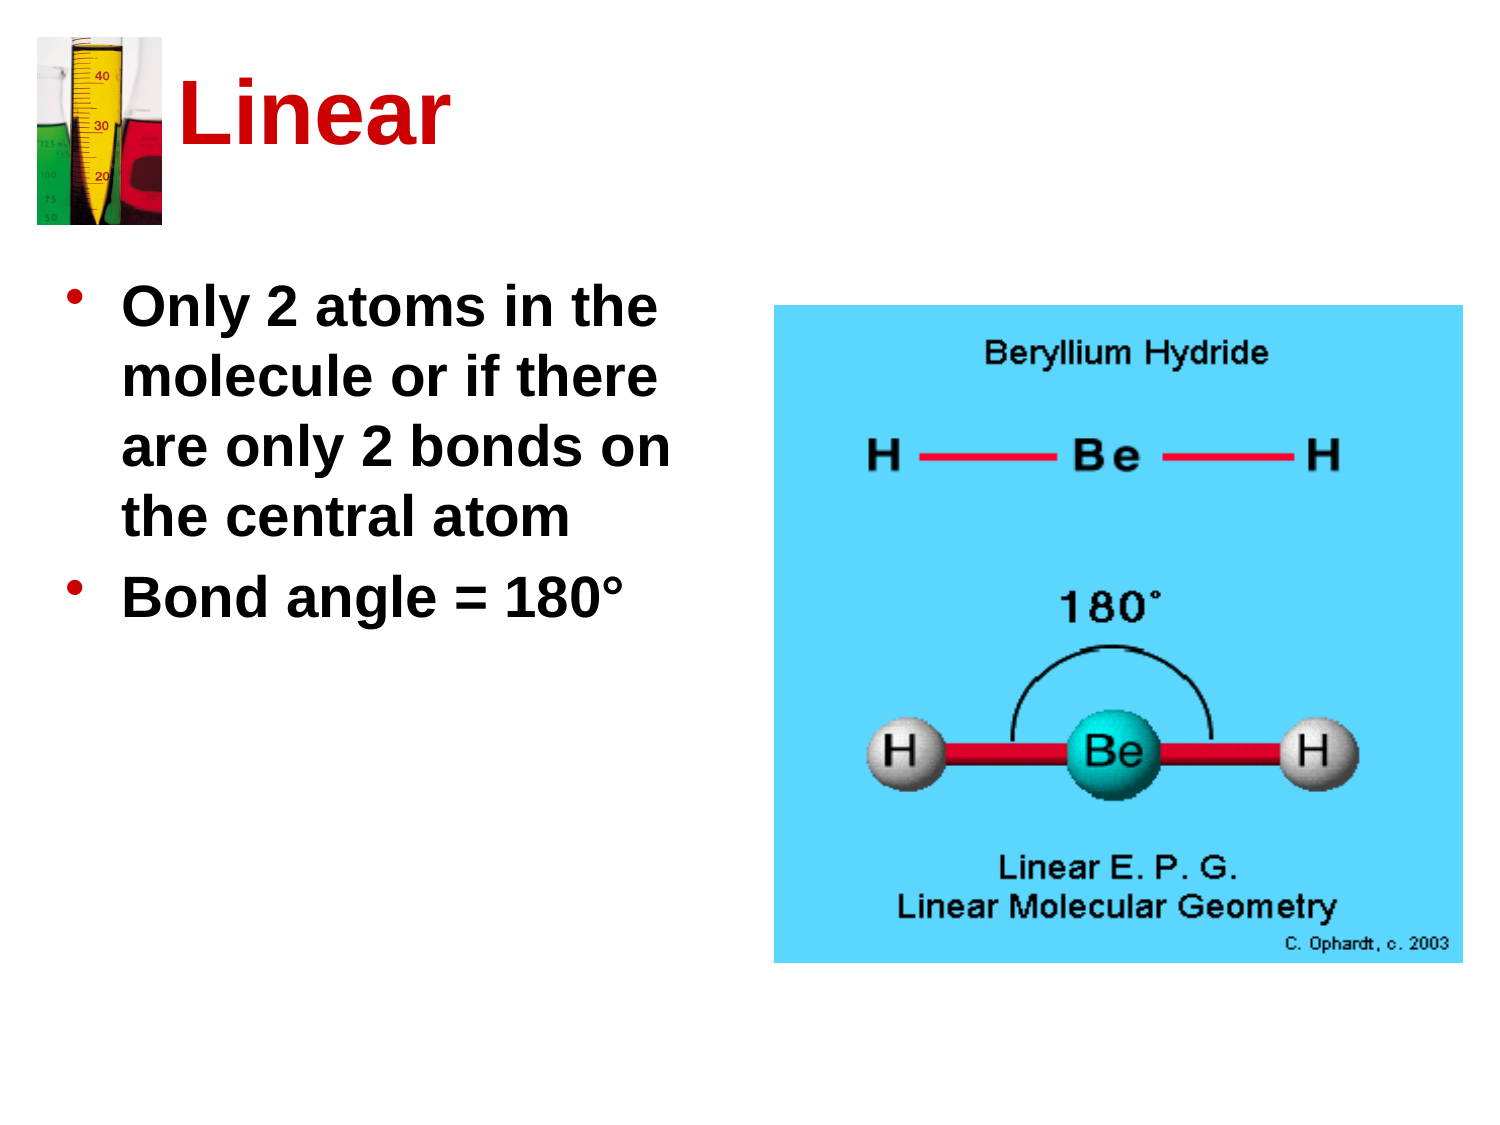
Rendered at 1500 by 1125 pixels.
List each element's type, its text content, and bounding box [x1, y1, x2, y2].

title Linear [162, 44, 1463, 233]
list Only 2 atoms in the molecule or if there are only 2 bonds on the central atom Bond angle = 180° [49, 260, 738, 1011]
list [774, 262, 1463, 1006]
picture [37, 37, 162, 225]
